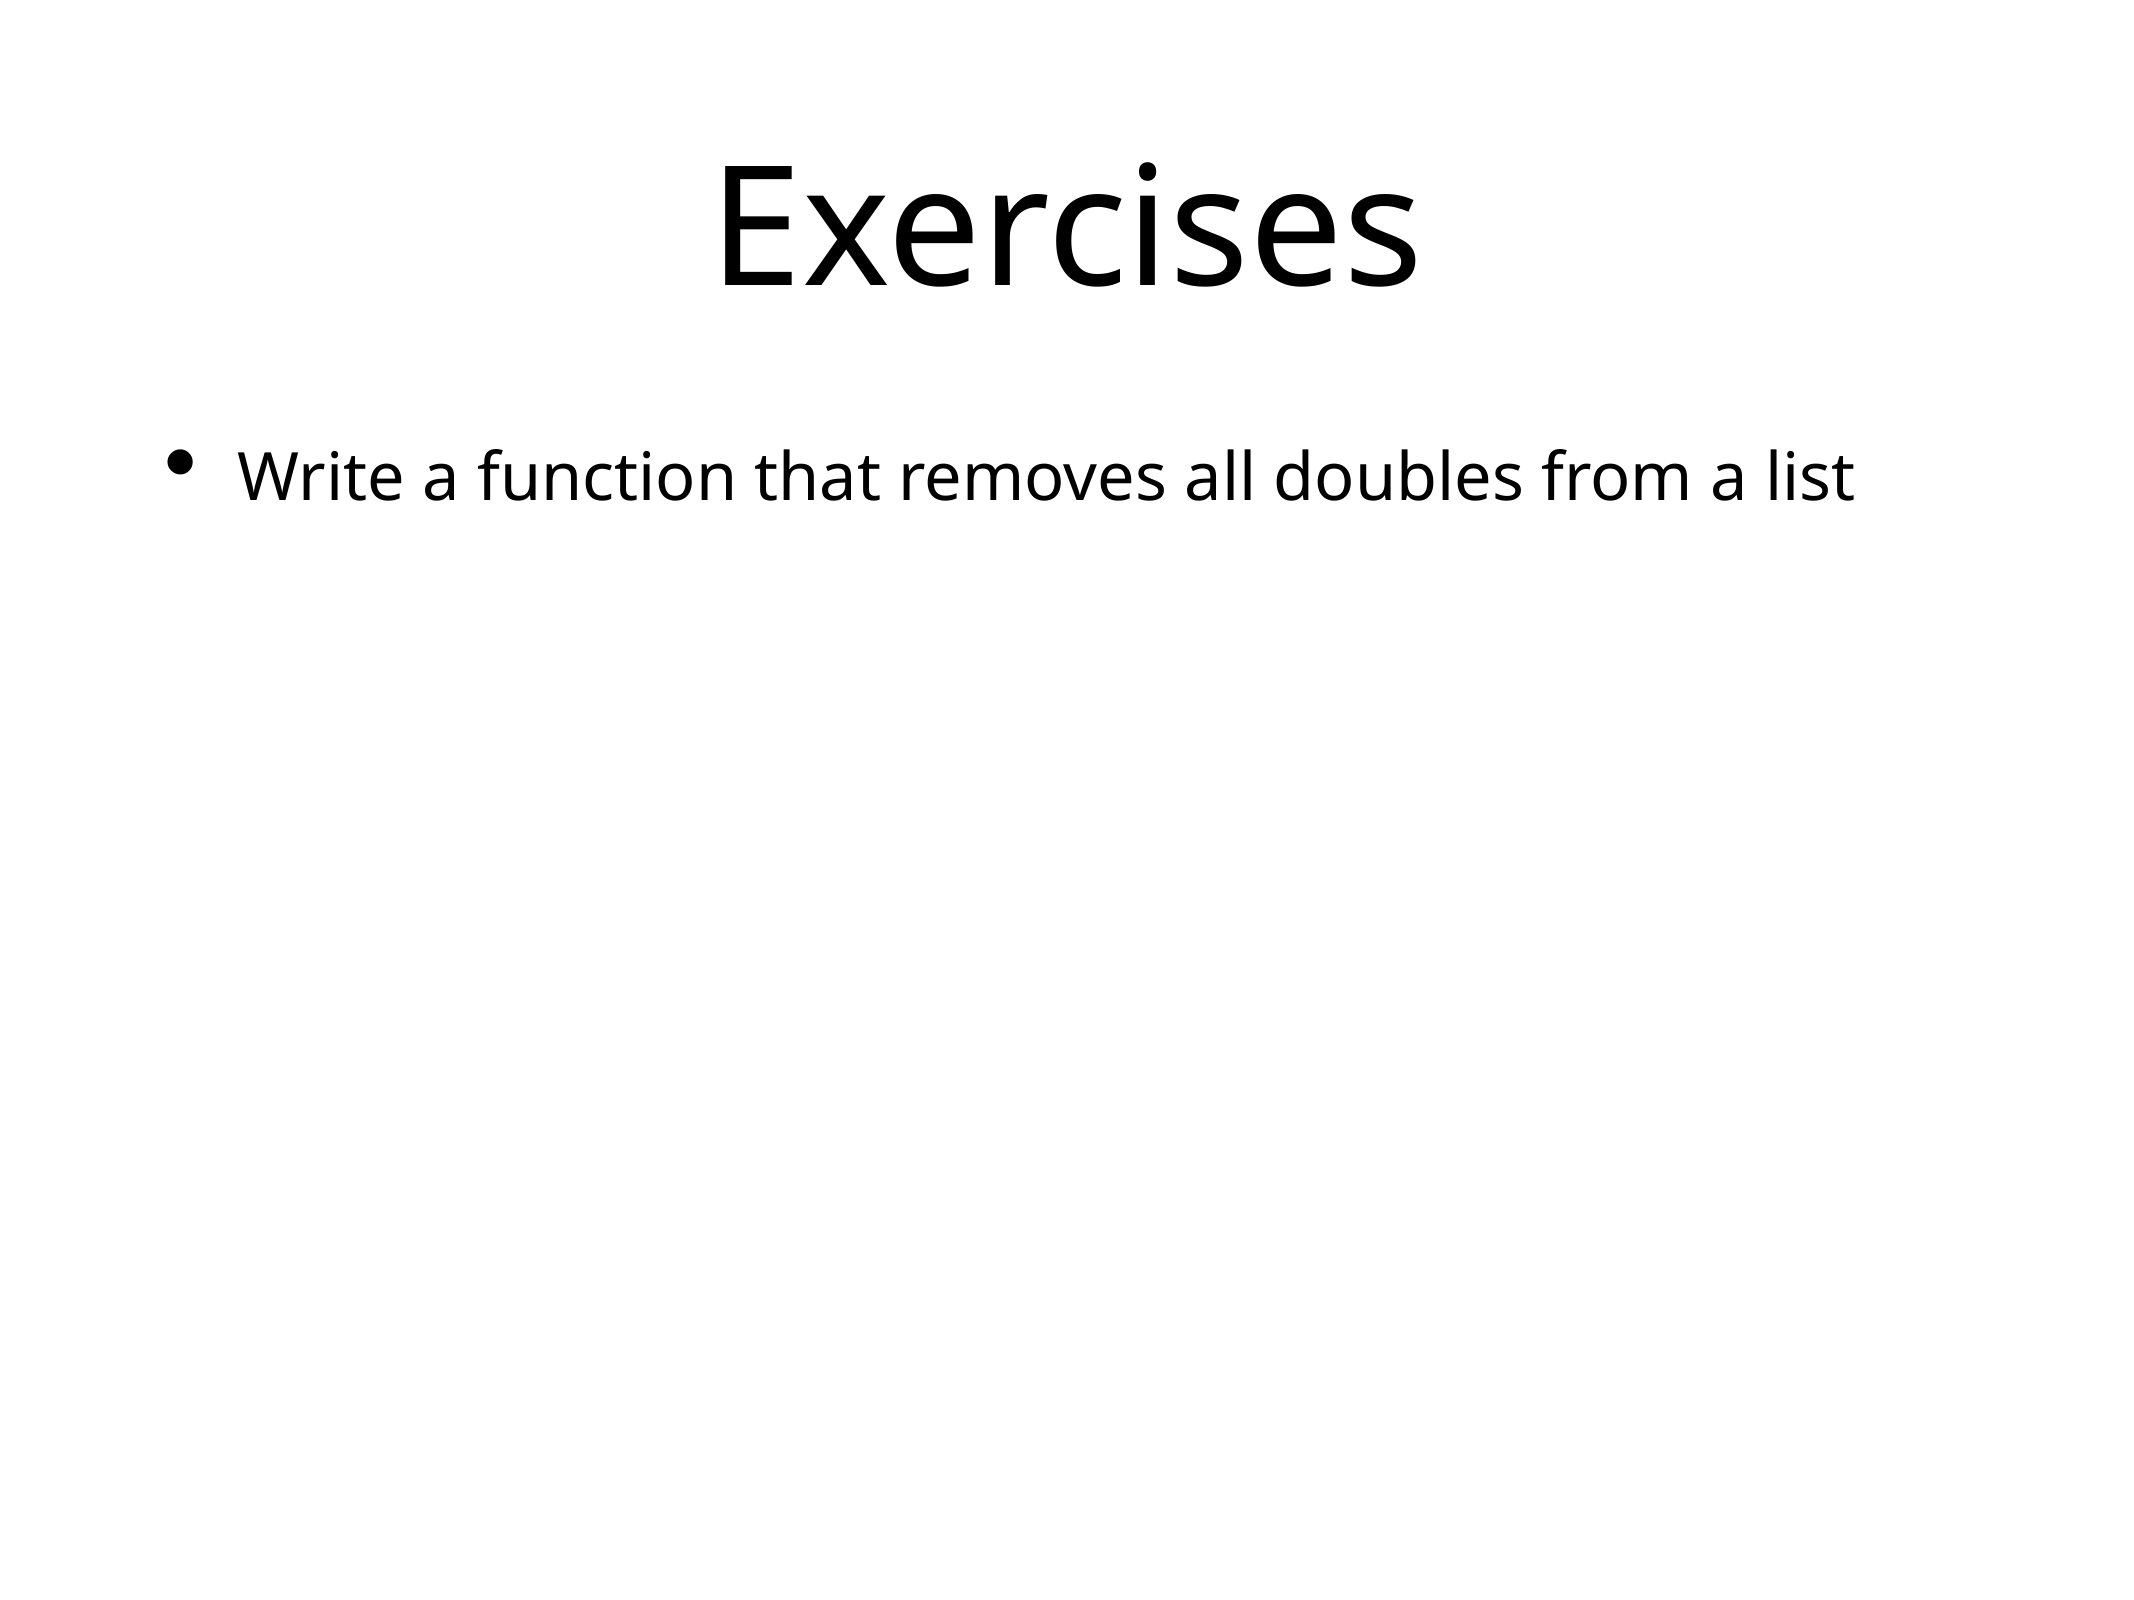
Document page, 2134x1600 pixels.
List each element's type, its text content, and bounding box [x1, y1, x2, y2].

list Write a function that removes all doubles from a list [155, 424, 1978, 1457]
title Exercises [155, 41, 1978, 397]
